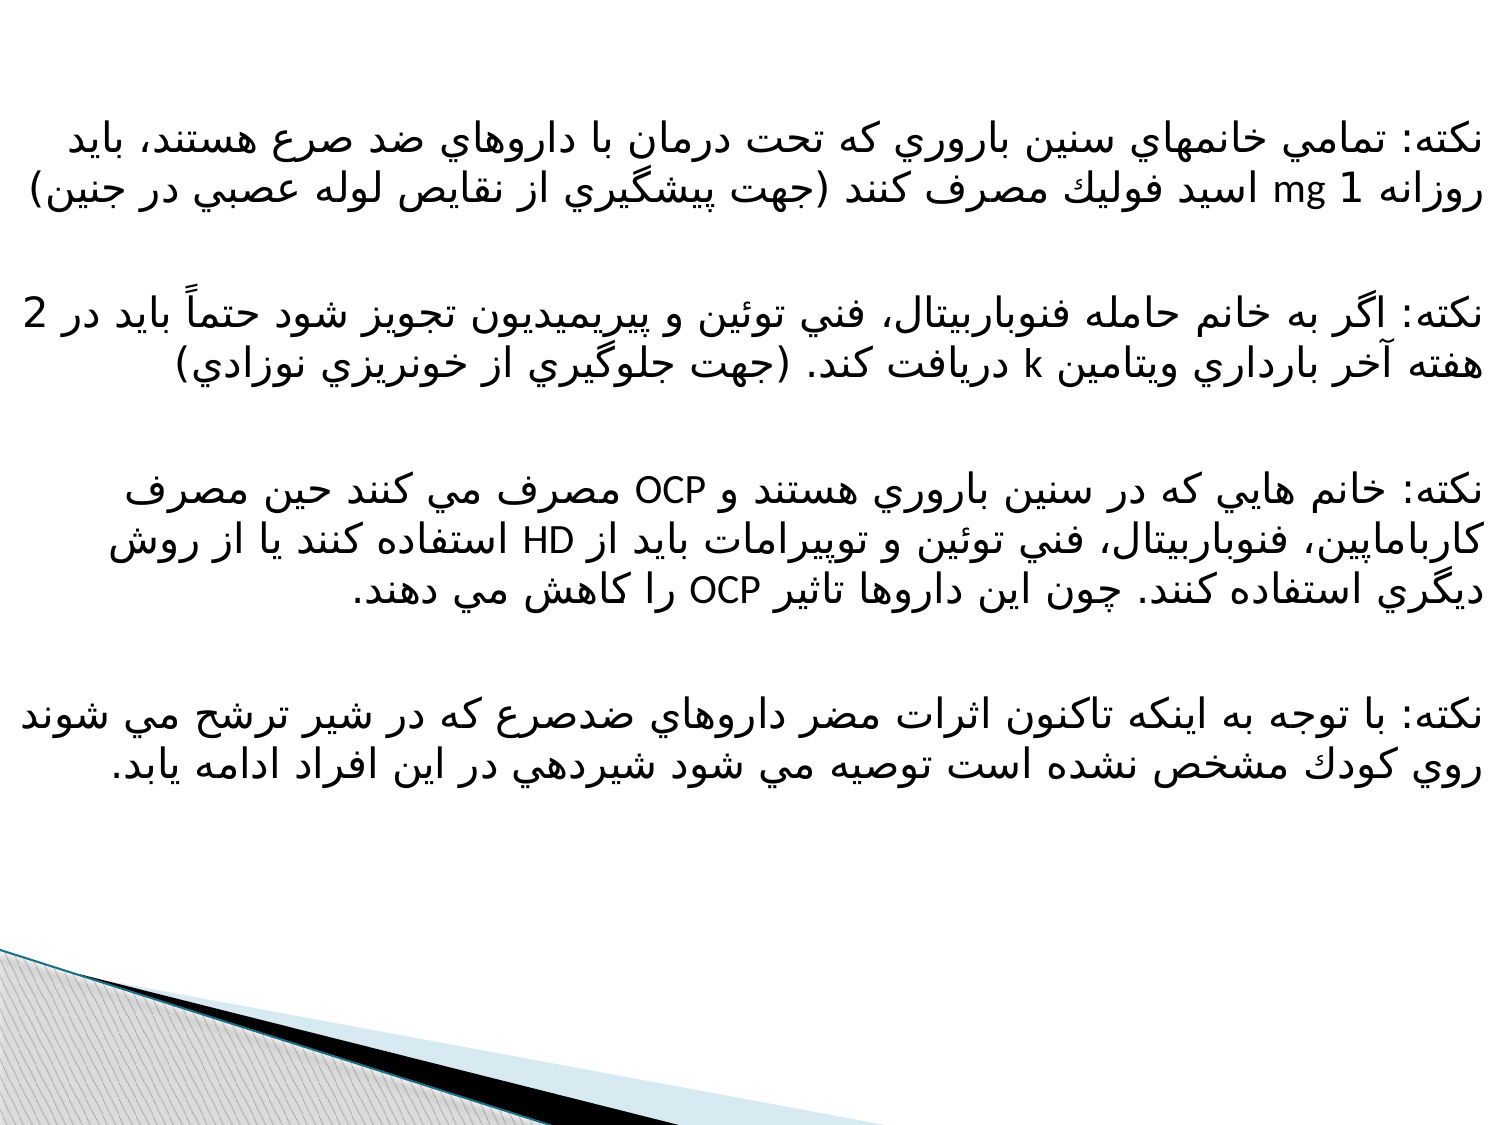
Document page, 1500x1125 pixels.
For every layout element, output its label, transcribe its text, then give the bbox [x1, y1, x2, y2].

text_box نكته: تمامي خانمهاي سنين باروري كه تحت درمان با داروهاي ضد صرع هستند، بايد روزانه 1 mg اسيد فوليك مصرف كنند (جهت پيشگيري از نقايص لوله عصبي در جنين) نكته: اگر به خانم حامله فنوباربيتال، فني توئين و پيريميديون تجويز شود حتماً بايد در 2 هفته آخر بارداري ويتامين k دريافت كند. (جهت جلوگيري از خونريزي نوزادي) نكته: خانم هايي كه در سنين باروري هستند و OCP مصرف مي كنند حين مصرف كارباماپين، فنوباربيتال، فني توئين و توپيرامات بايد از HD استفاده كنند يا از روش ديگري استفاده كنند. چون اين داروها تاثير OCP را كاهش مي دهند. نكته: با توجه به اينكه تاكنون اثرات مضر داروهاي ضدصرع كه در شير ترشح مي شوند روي كودك مشخص نشده است توصيه مي شود شيردهي در اين افراد ادامه يابد. [0, 3, 1500, 794]
